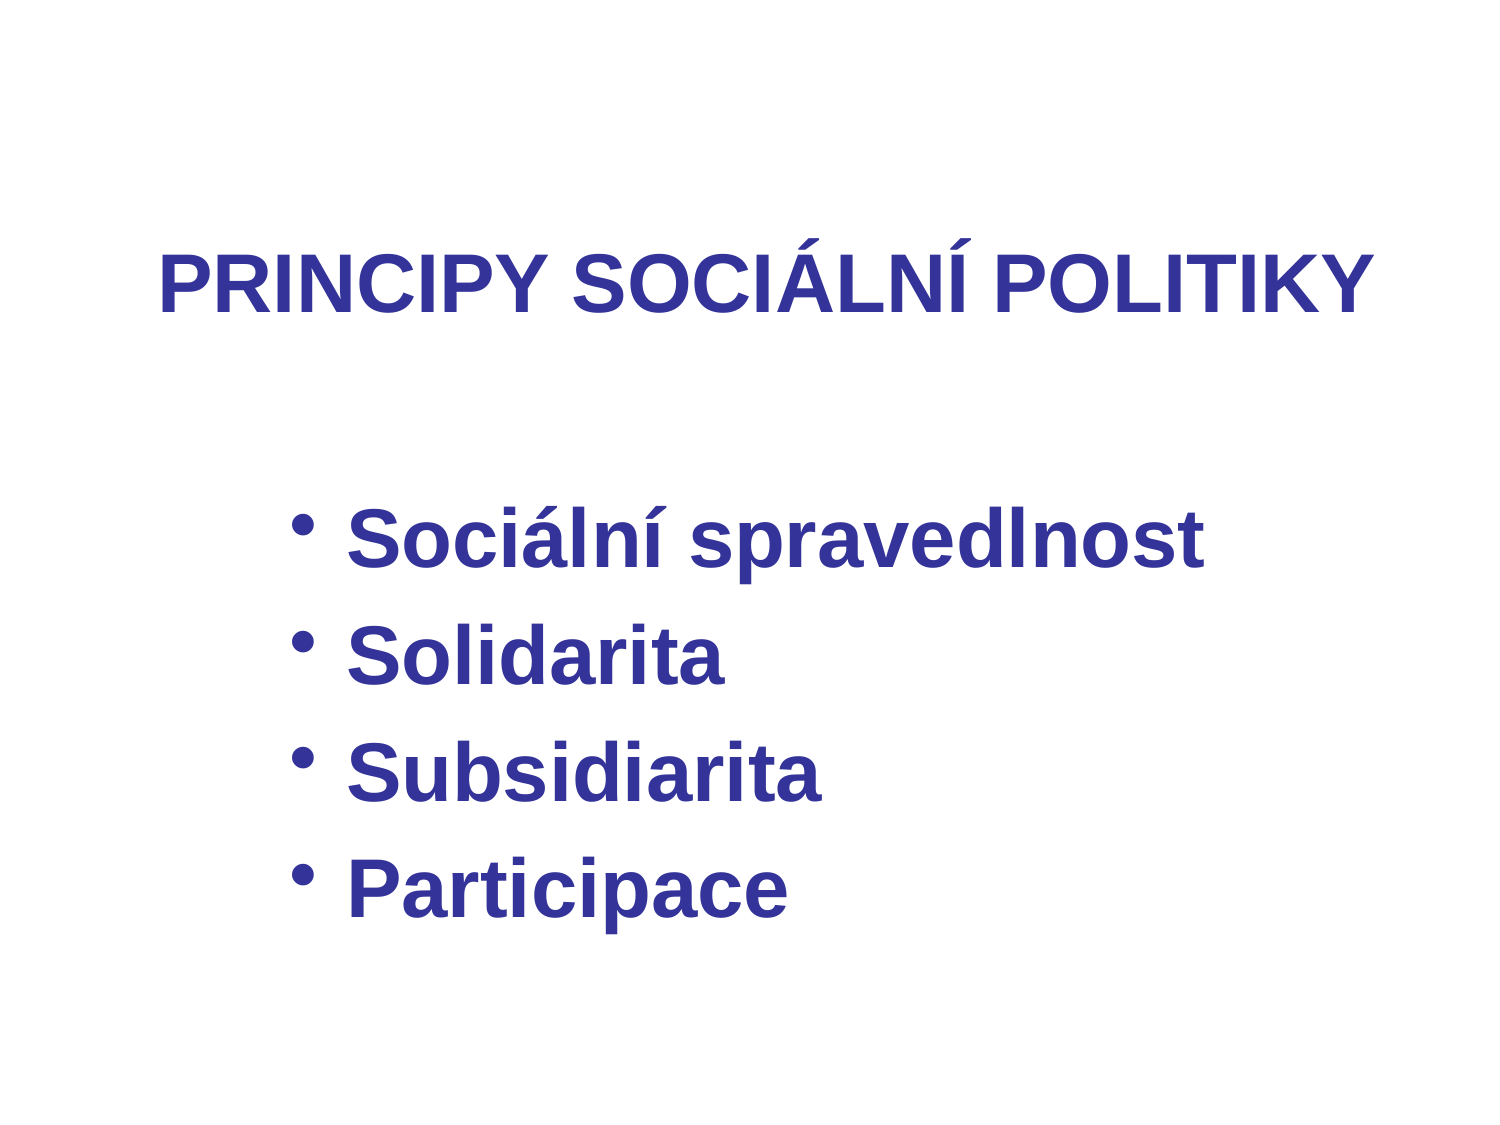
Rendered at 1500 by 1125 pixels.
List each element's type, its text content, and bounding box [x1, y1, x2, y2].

title PRINCIPY SOCIÁLNÍ POLITIKY [92, 135, 1443, 324]
list Sociální spravedlnost Solidarita Subsidiarita Participace [274, 477, 1314, 989]
